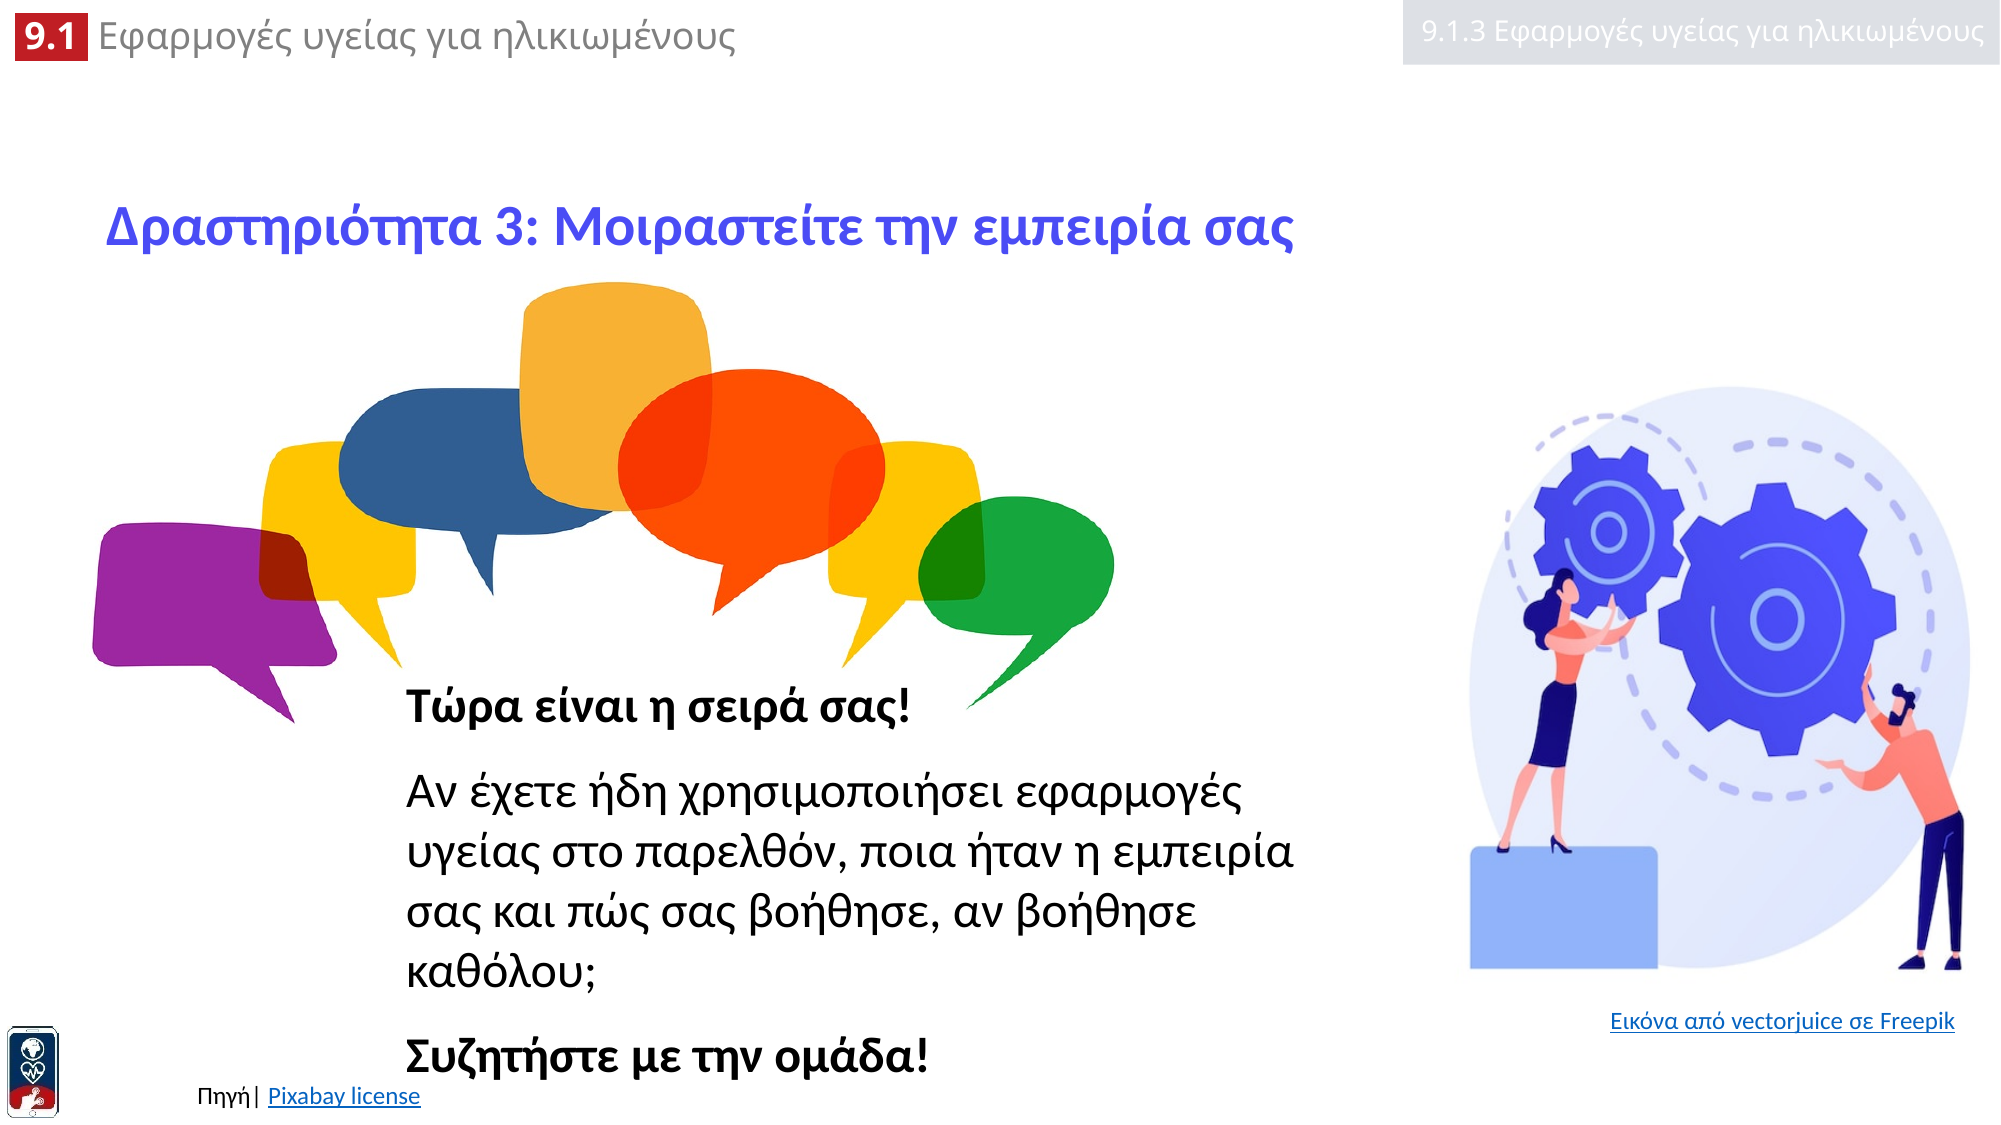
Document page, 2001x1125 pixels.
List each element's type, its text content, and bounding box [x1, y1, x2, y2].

title Δραστηριότητα 3: Μοιραστείτε την εμπειρία σας [91, 177, 1906, 277]
picture [7, 1026, 59, 1118]
picture [1386, 292, 2000, 1065]
picture [53, 242, 1159, 979]
text_box Πηγή| Pixabay license [40, 1072, 436, 1117]
text_box 9.1.3 Εφαρμογές υγείας για ηλικιωμένους [1403, 0, 2000, 65]
list Τώρα είναι η σειρά σας! Αν έχετε ήδη χρησιμοποιήσει εφαρμογές υγείας στο παρελθόν, ποια ήταν η εμπειρία σας και πώς σας βοήθησε, αν βοήθησε καθόλου; Συζητήστε με την ομάδα! [391, 665, 1363, 1125]
